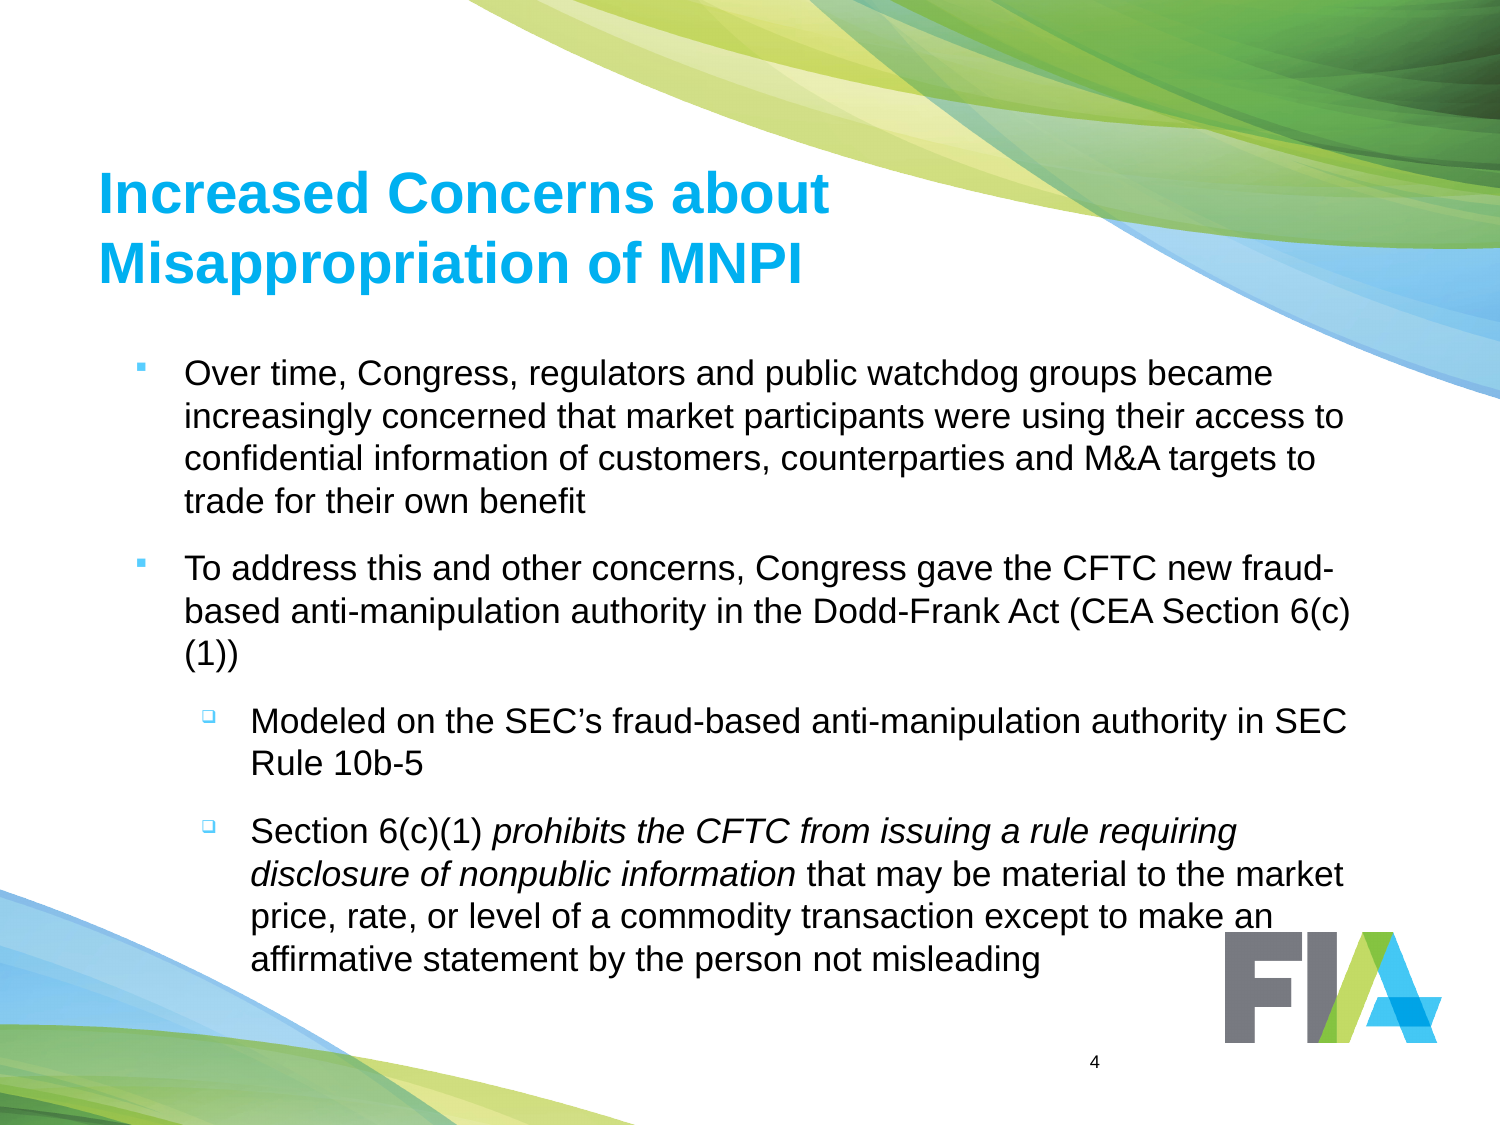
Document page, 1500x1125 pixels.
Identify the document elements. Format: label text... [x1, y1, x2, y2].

title Increased Concerns about Misappropriation of MNPI [83, 147, 1138, 302]
slide_number 4 [1075, 1042, 1425, 1103]
list Over time, Congress, regulators and public watchdog groups became increasingly concerned that market participants were using their access to confidential information of customers, counterparties and M&A targets to trade for their own benefit To address this and other concerns, Congress gave the CFTC new fraud-based anti-manipulation authority in the Dodd-Frank Act (CEA Section 6(c)(1)) Modeled on the SEC’s fraud-based anti-manipulation authority in SEC Rule 10b-5 Section 6(c)(1) prohibits the CFTC from issuing a rule requiring disclosure of nonpublic information that may be material to the market price, rate, or level of a commodity transaction except to make an affirmative statement by the person not misleading [120, 342, 1402, 1002]
picture [1225, 932, 1442, 1043]
picture [0, 693, 1023, 1125]
picture [430, 0, 1500, 580]
